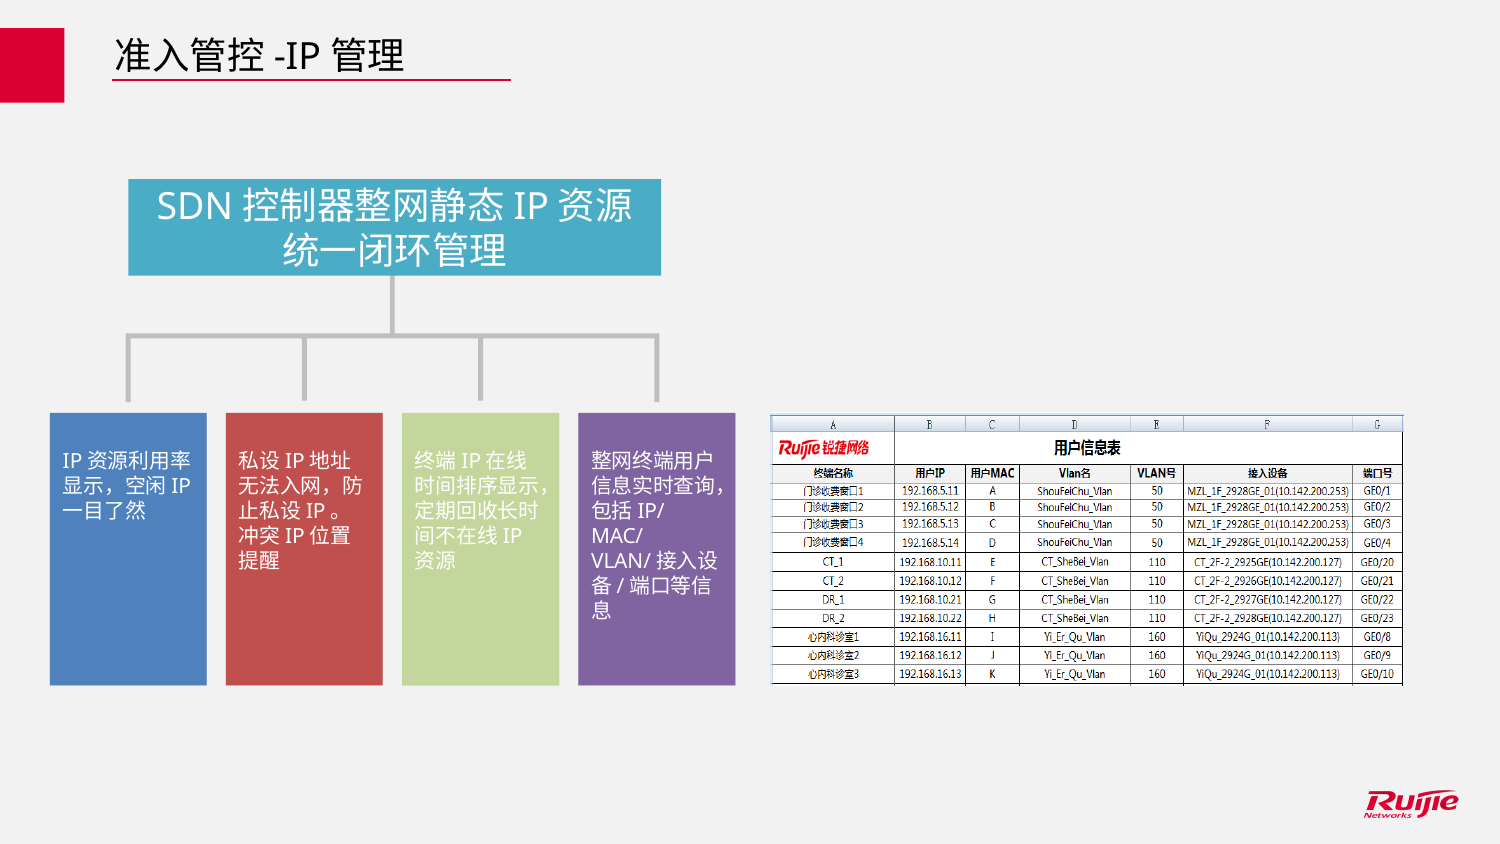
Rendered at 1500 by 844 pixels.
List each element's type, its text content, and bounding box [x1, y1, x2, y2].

text_box 终端IP在线时间排序显示，定期回收长时间不在线IP资源 [406, 443, 555, 578]
text_box SDN控制器整网静态IP资源 统一闭环管理 [128, 179, 662, 276]
text_box [301, 334, 307, 401]
text_box [125, 333, 660, 403]
text_box [49, 412, 207, 686]
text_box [770, 412, 1404, 686]
text_box [578, 412, 736, 686]
text_box [389, 276, 395, 335]
text_box 整网终端用户信息实时查询，包括IP/MAC/VLAN/接入设备/端口等信息 [582, 443, 731, 628]
text_box IP资源利用率显示，空闲IP一目了然 [54, 443, 202, 528]
text_box 私设IP地址无法入网，防止私设IP。冲突IP位置提醒 [230, 443, 378, 578]
list 准入管控-IP管理 [99, 29, 965, 80]
text_box [225, 412, 383, 686]
text_box [402, 412, 560, 686]
text_box [478, 334, 484, 401]
